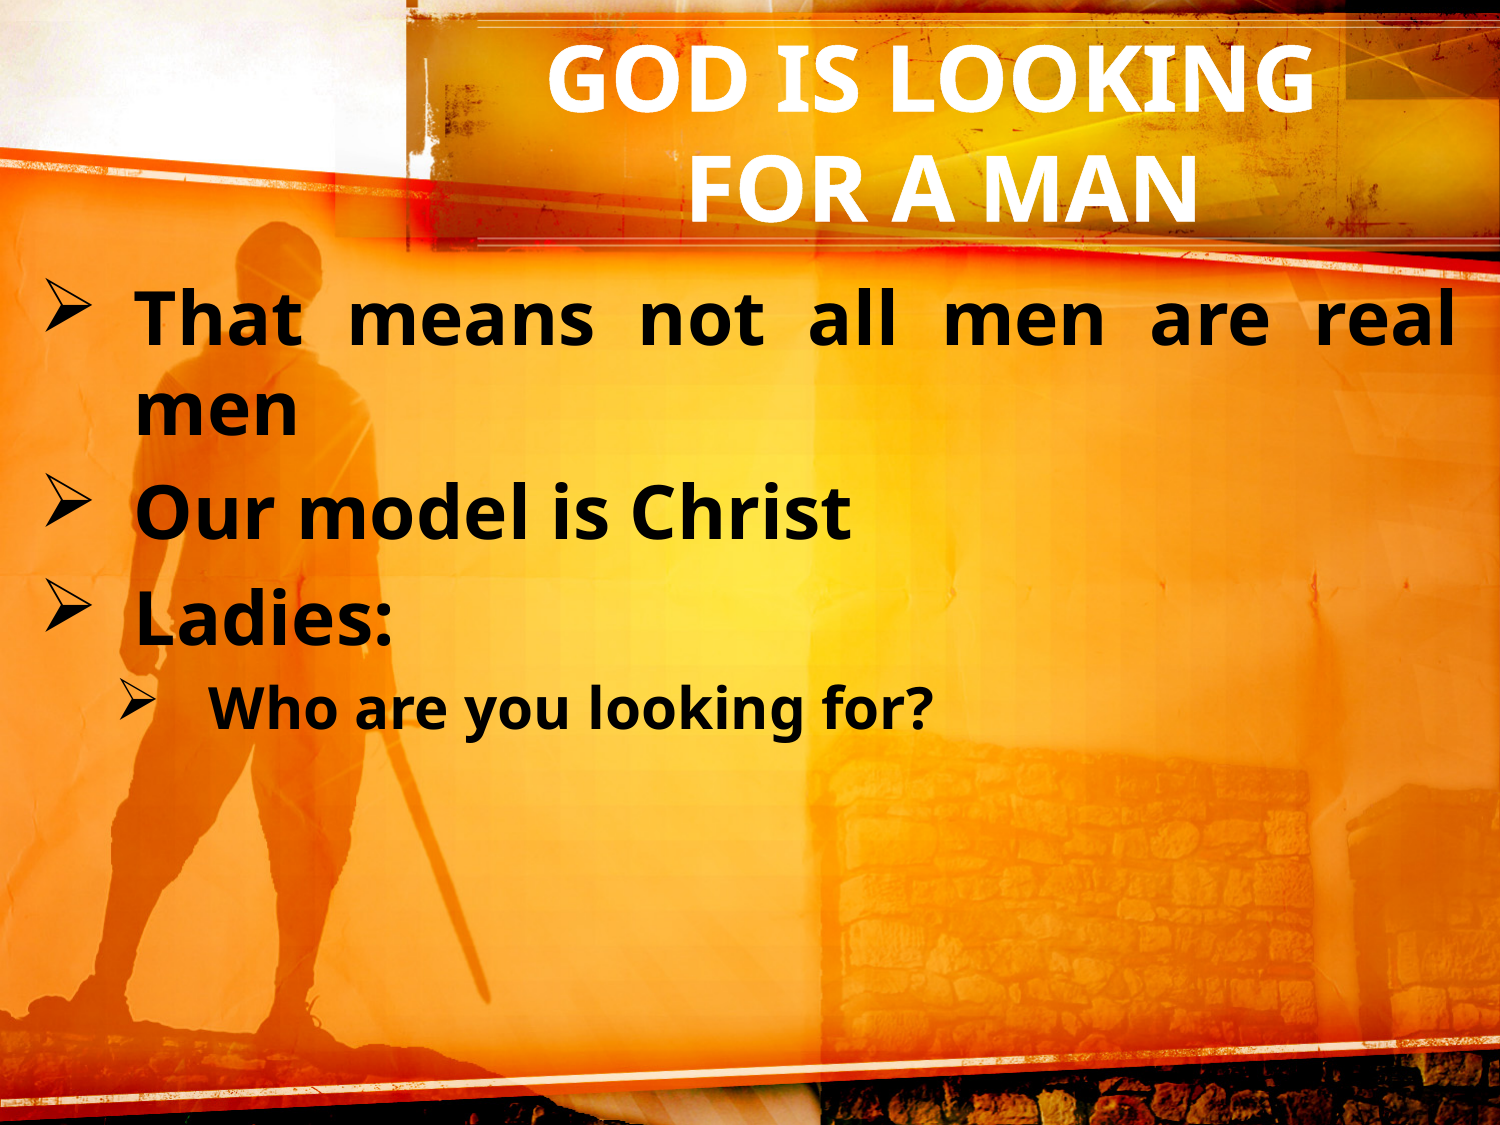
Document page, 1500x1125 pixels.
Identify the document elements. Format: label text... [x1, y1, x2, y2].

text_box GOD IS LOOKING FOR A MAN [412, 12, 1475, 248]
subtitle That means not all men are real men Our model is Christ Ladies: Who are you looking for? [24, 262, 1475, 1075]
picture [0, 0, 1500, 1125]
